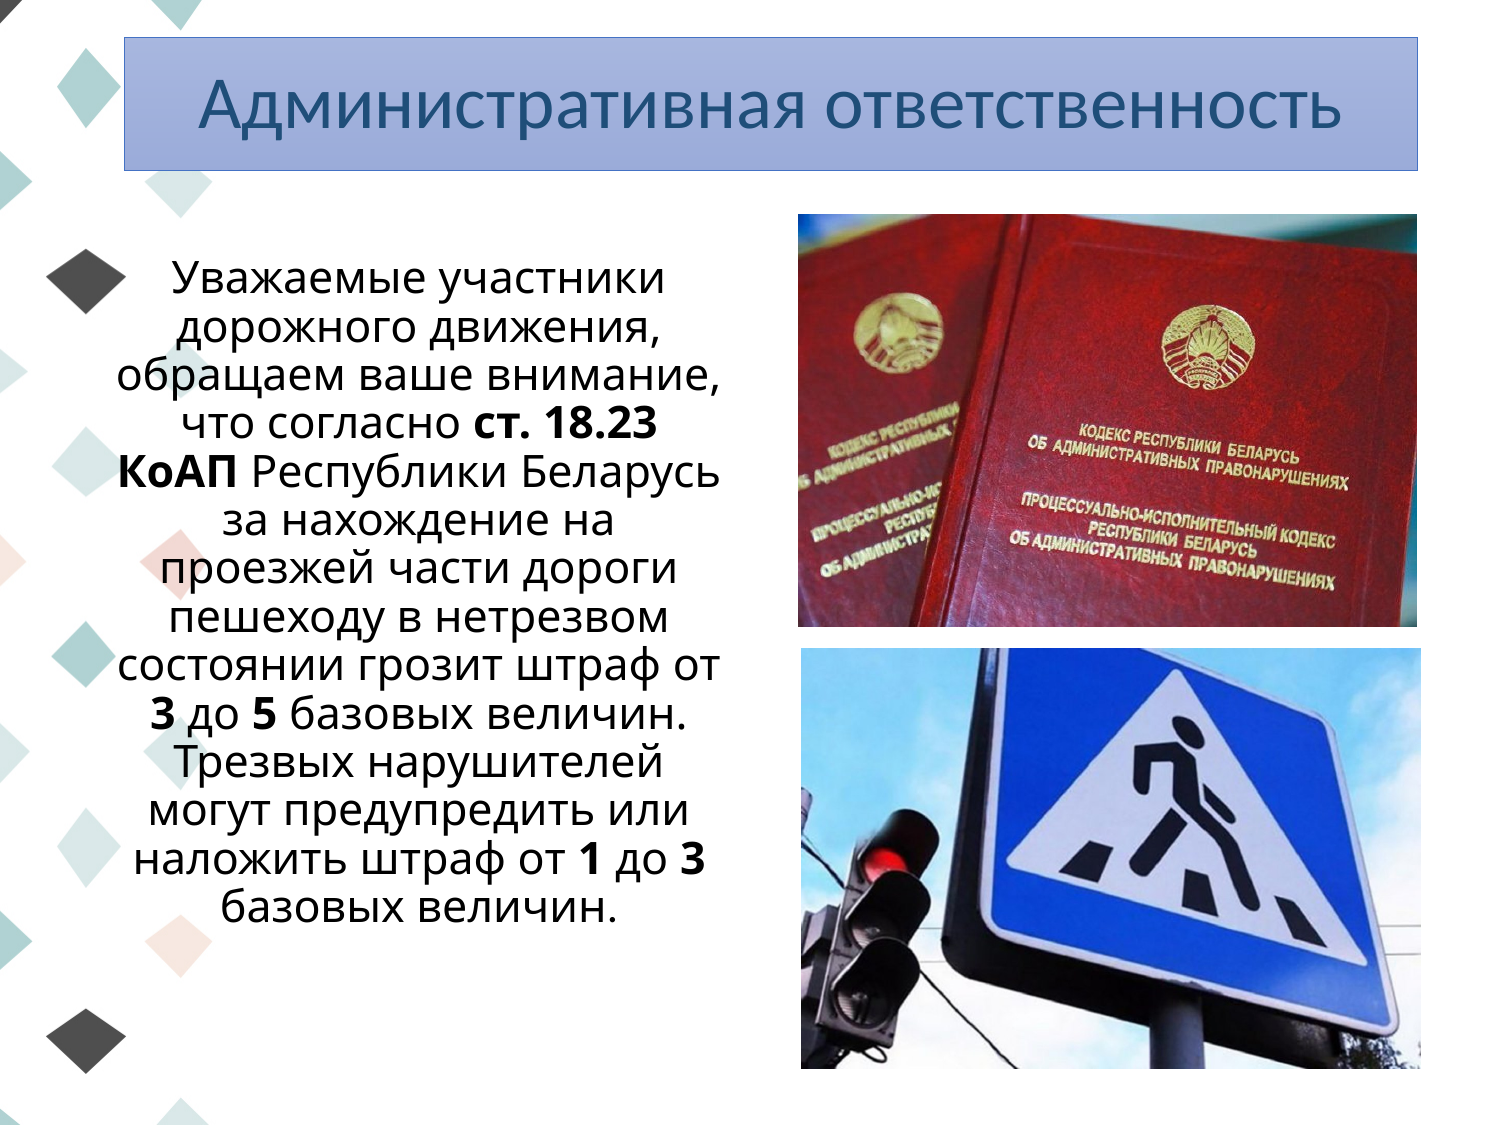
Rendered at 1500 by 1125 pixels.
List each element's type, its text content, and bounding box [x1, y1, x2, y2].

title Административная ответственность [124, 37, 1418, 171]
list Уважаемые участники дорожного движения, обращаем ваше внимание, что согласно ст. 18.23 КоАП Республики Беларусь за нахождение на проезжей части дороги пешеходу в нетрезвом состоянии грозит штраф от 3 до 5 базовых величин. Трезвых нарушителей могут предупредить или наложить штраф от 1 до 3 базовых величин. [100, 247, 738, 986]
picture [0, 0, 1500, 1125]
